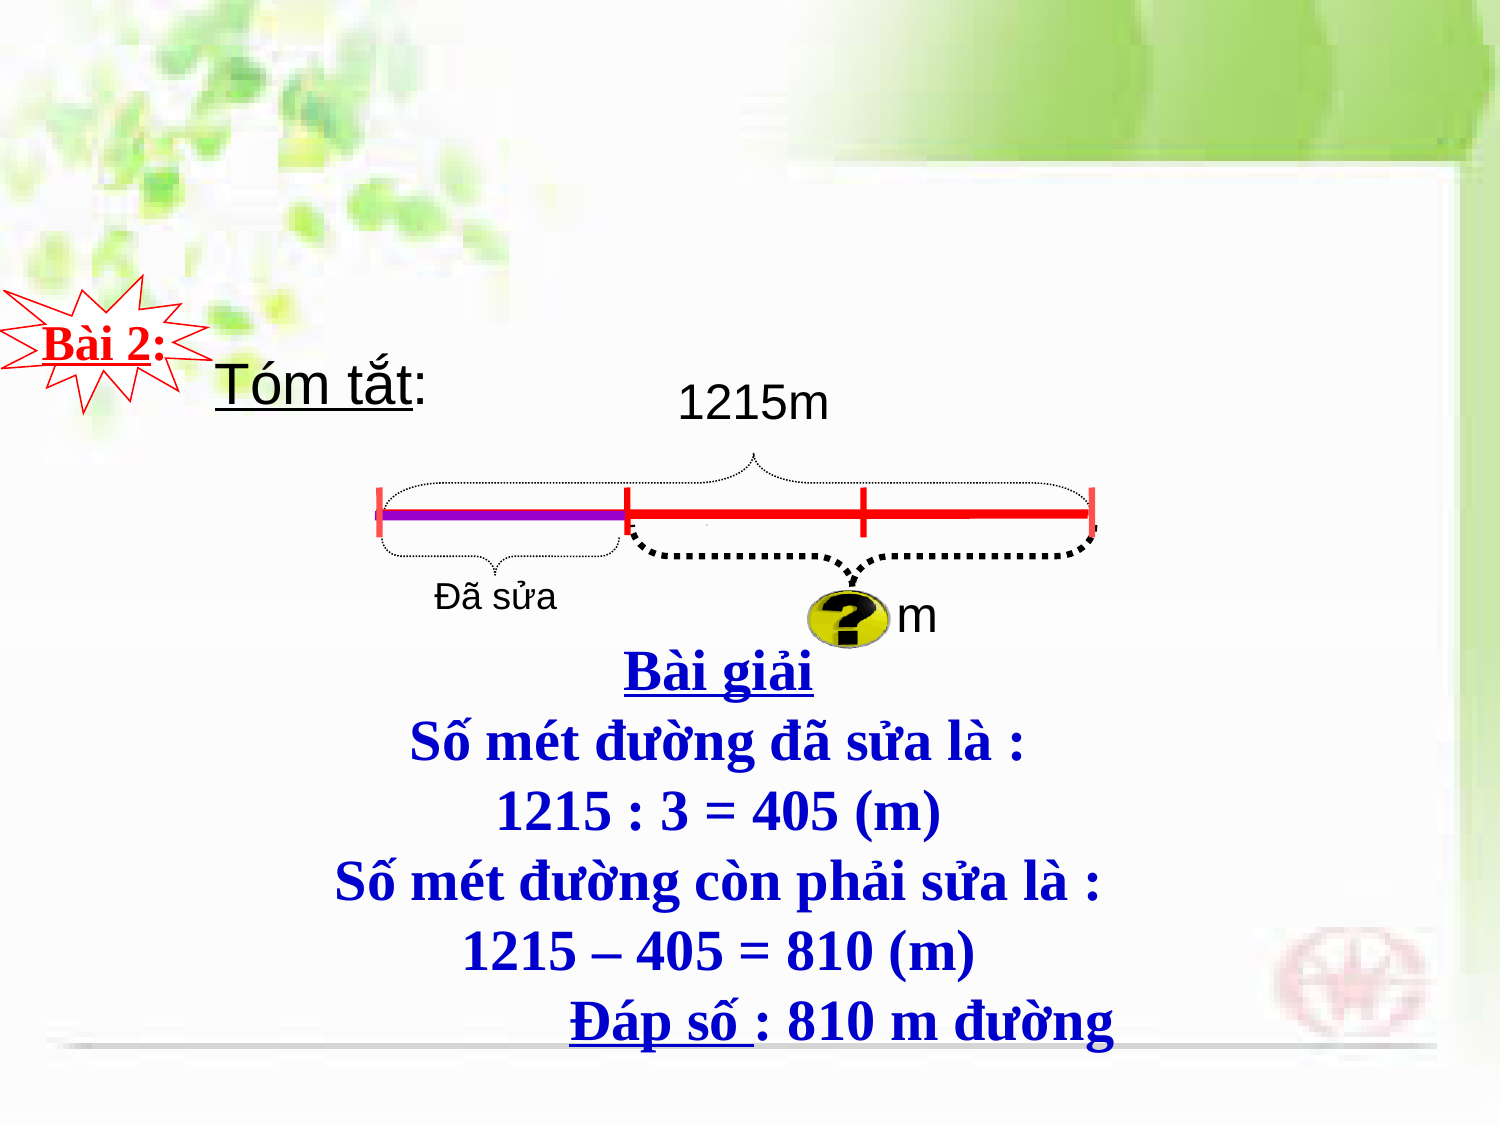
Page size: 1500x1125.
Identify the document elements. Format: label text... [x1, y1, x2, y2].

text_box Tóm tắt: [199, 338, 456, 424]
text_box [413, 453, 1062, 487]
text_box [381, 538, 620, 625]
picture [0, 0, 1500, 1125]
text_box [376, 487, 1089, 538]
text_box Bài giải Số mét đường đã sửa là : 1215 : 3 = 405 (m) Số mét đường còn phải sửa là : 1215 – 405 = 810 (m) Đáp số : 810 m đường [262, 624, 1175, 1060]
text_box Bài 2: [0, 275, 208, 414]
text_box 1215m [662, 362, 900, 438]
text_box [635, 524, 1091, 587]
text_box m [881, 574, 979, 650]
